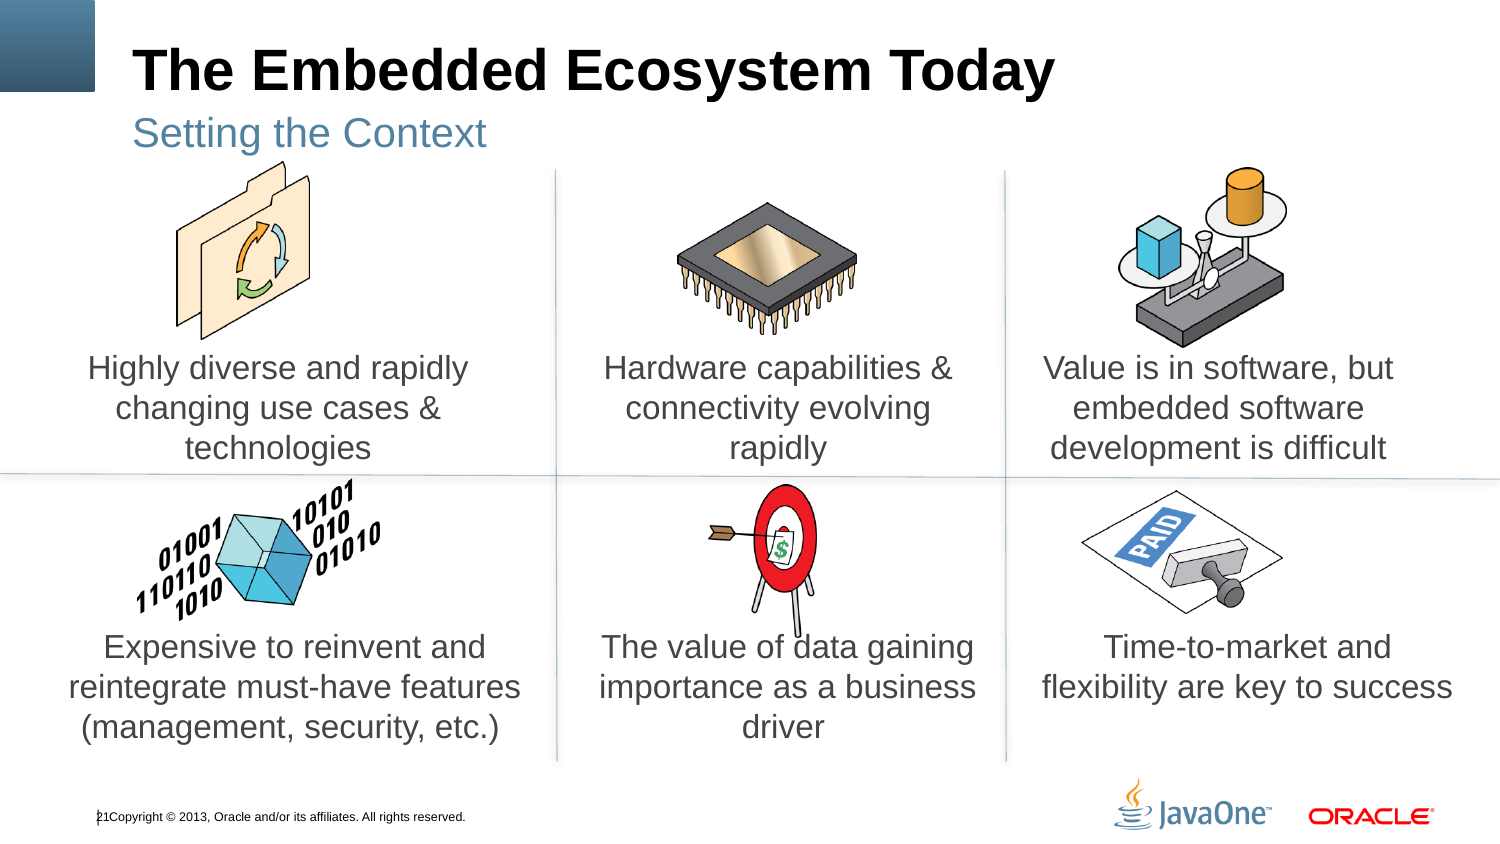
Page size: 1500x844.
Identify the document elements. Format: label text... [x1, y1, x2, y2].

text_box Highly diverse and rapidly changing use cases & technologies [70, 338, 487, 471]
text_box Value is in software, but embedded software development is difficult [1011, 338, 1427, 472]
list Setting the Context [132, 106, 1482, 157]
picture [677, 202, 857, 335]
picture [176, 160, 310, 341]
title The Embedded Ecosystem Today [132, 40, 1482, 106]
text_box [0, 473, 1500, 480]
picture [1097, 761, 1288, 844]
picture [1080, 490, 1283, 615]
picture [708, 484, 817, 639]
text_box Expensive to reinvent and reintegrate must-have features (management, security, etc.) [49, 617, 541, 753]
picture [1118, 167, 1287, 348]
text_box Time-to-market and flexibility are key to success [1022, 617, 1474, 713]
picture [137, 480, 380, 621]
text_box Hardware capabilities & connectivity evolving rapidly [570, 338, 987, 463]
picture [1293, 792, 1445, 840]
text_box The value of data gaining importance as a business driver [580, 617, 996, 753]
